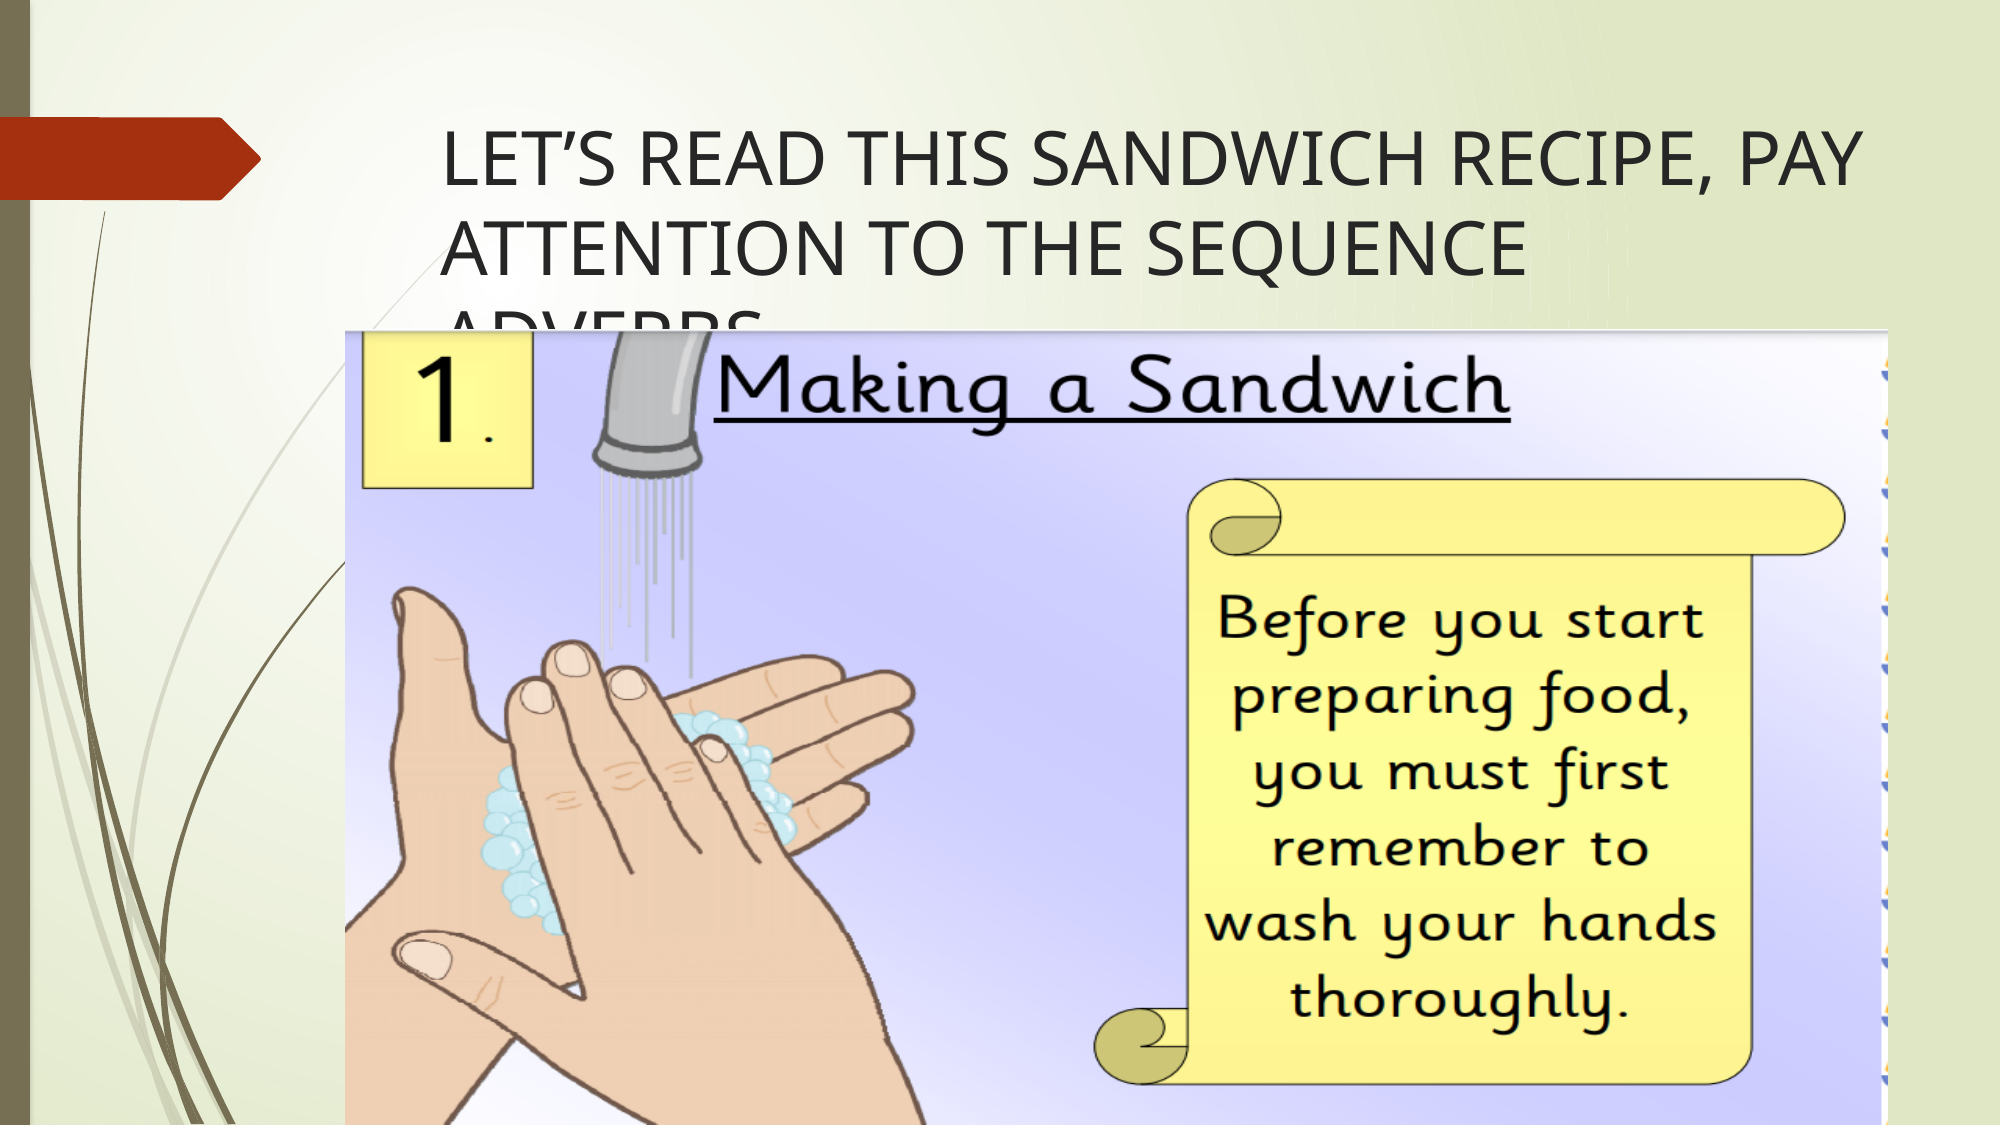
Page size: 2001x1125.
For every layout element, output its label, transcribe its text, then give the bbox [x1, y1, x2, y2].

picture [344, 329, 1888, 1125]
title LET’S READ THIS SANDWICH RECIPE, PAY ATTENTION TO THE SEQUENCE ADVERBS. [425, 102, 1888, 313]
